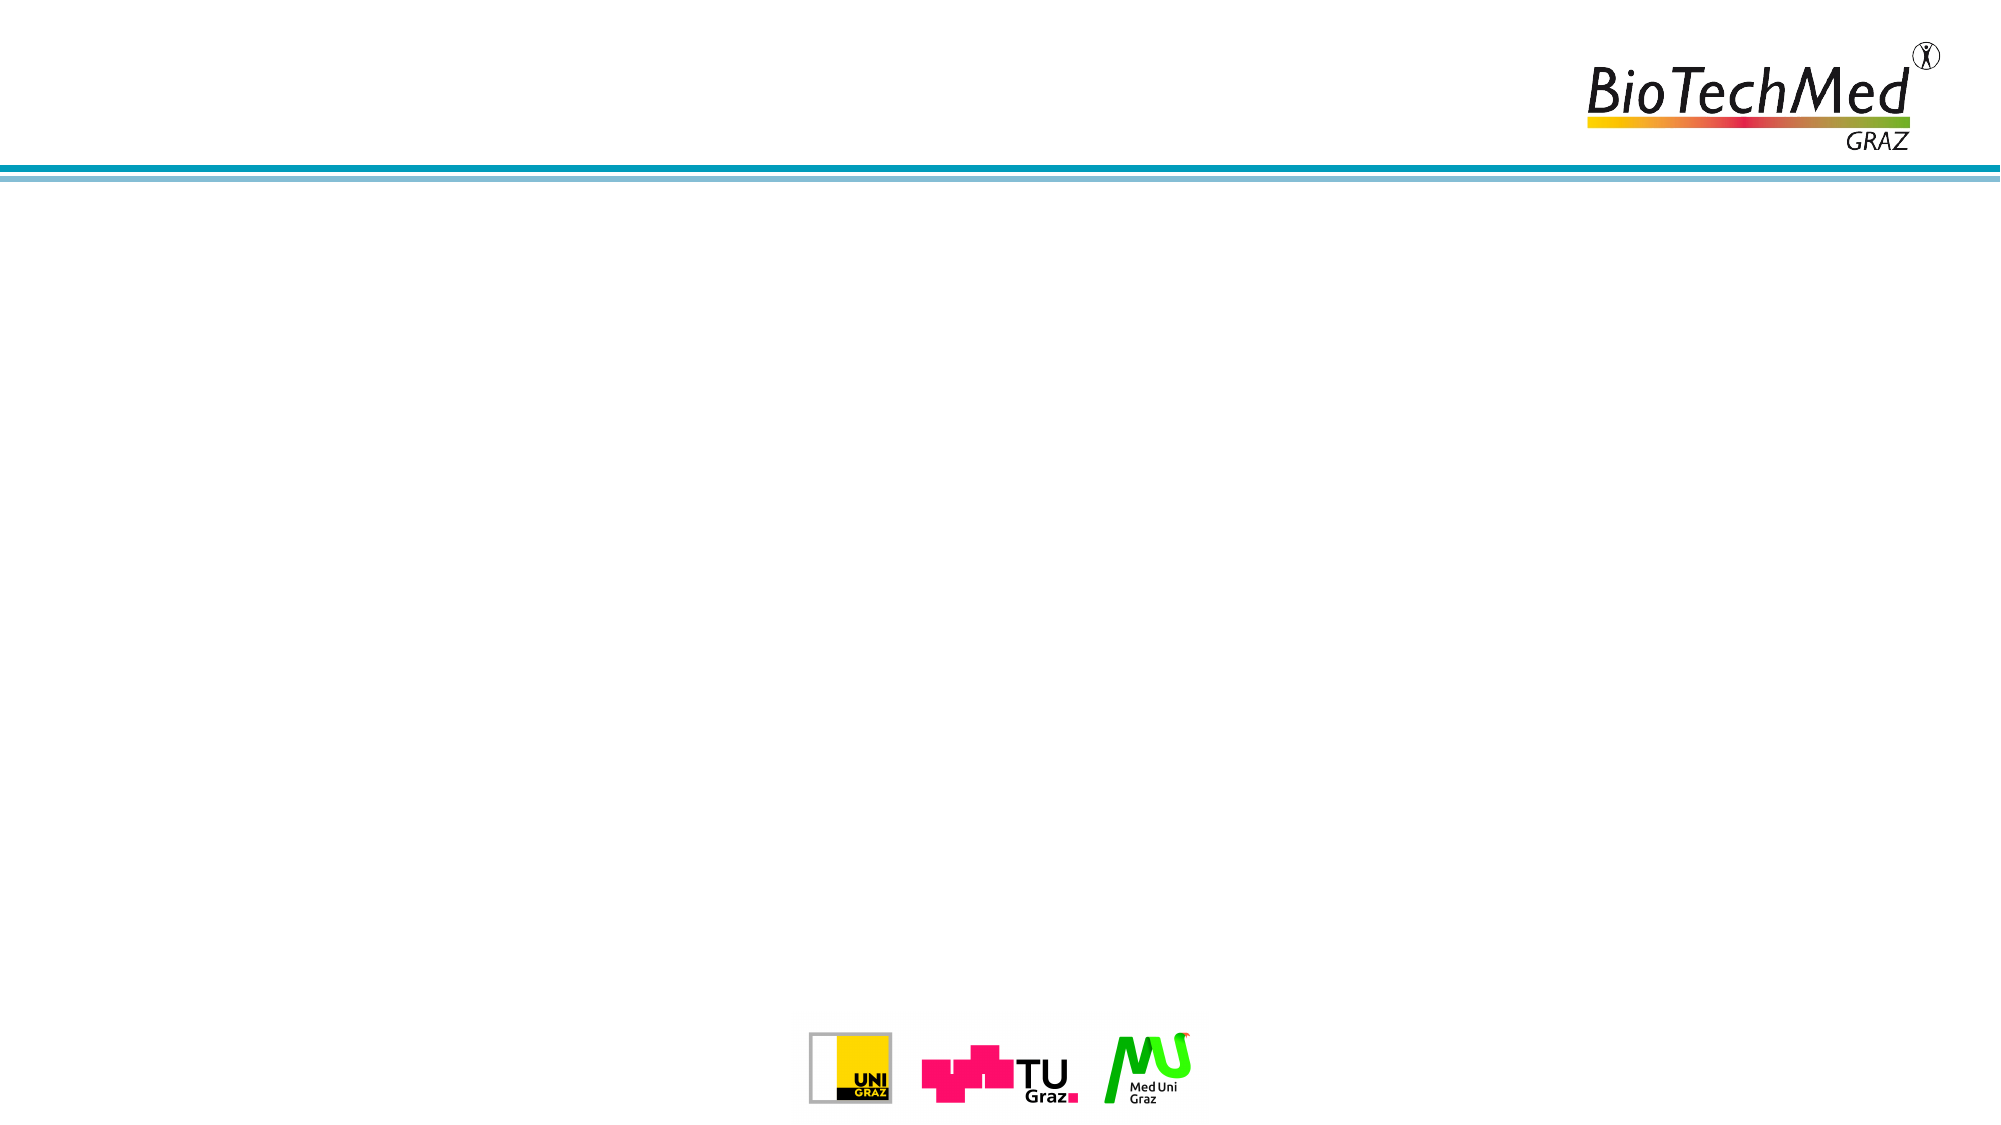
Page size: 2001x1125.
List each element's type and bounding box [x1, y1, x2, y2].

picture [791, 1011, 1209, 1124]
picture [1582, 35, 1946, 154]
